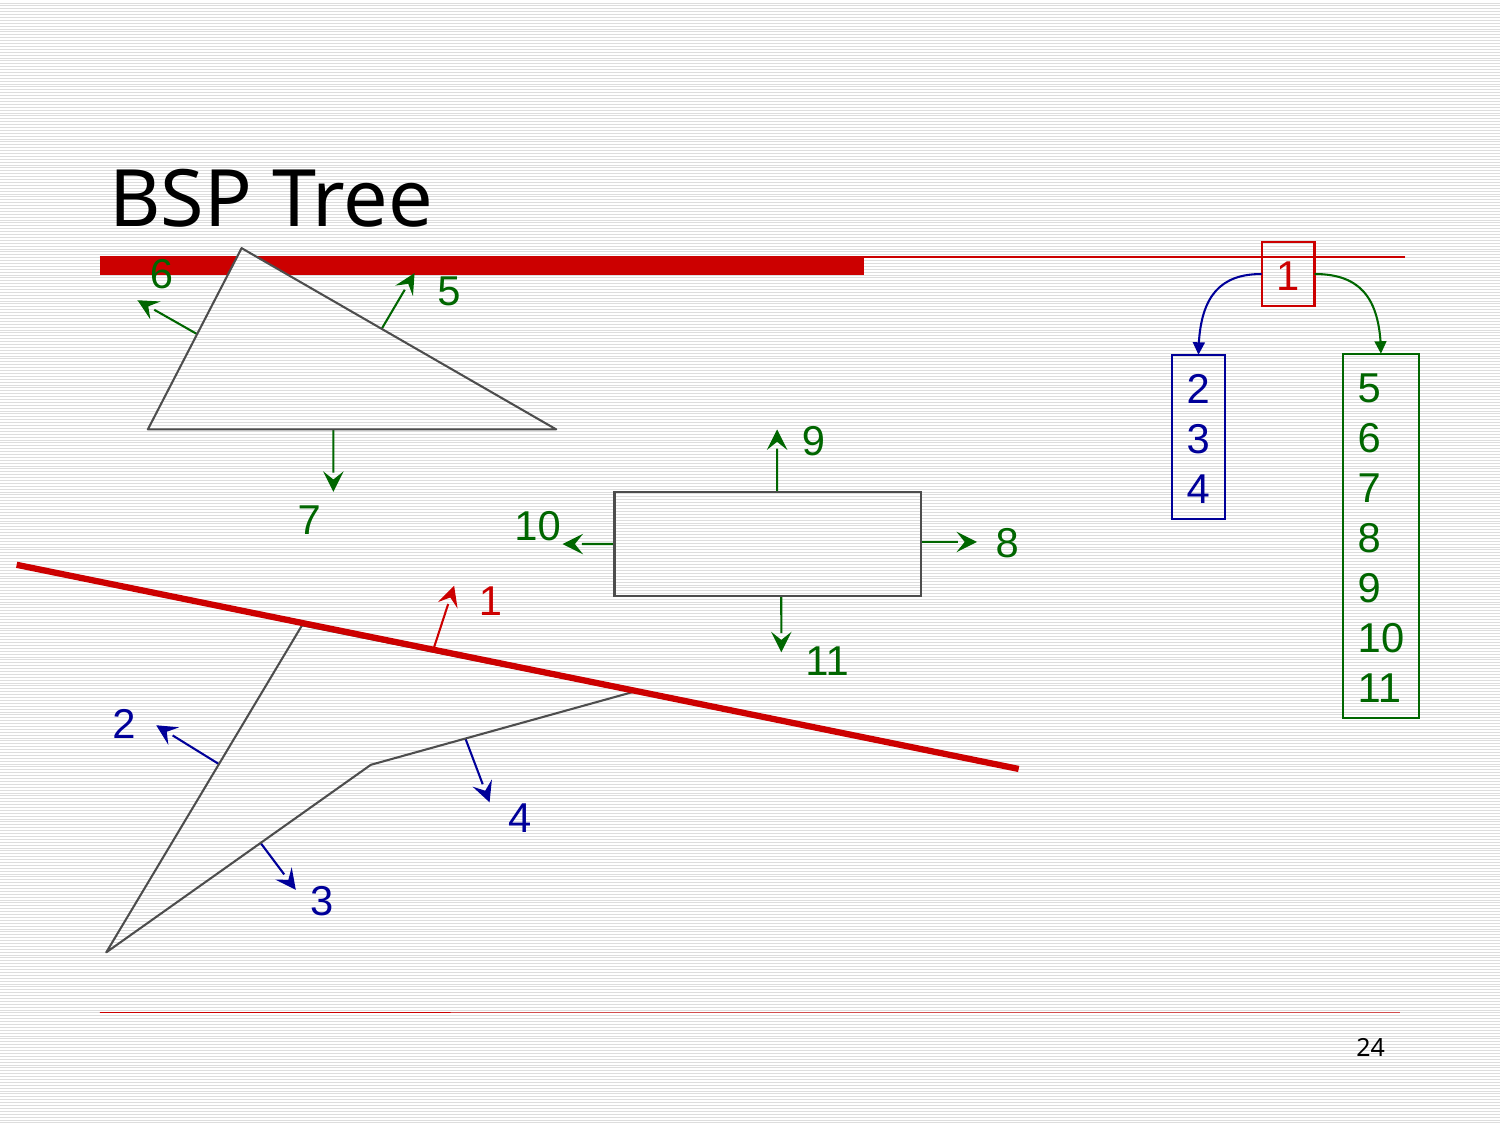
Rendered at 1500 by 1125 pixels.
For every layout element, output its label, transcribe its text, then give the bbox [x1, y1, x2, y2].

text_box 5 6 7 8 9 10 11 [1342, 353, 1420, 719]
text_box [1198, 274, 1261, 355]
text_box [1315, 274, 1382, 354]
title BSP Tree [94, 50, 1407, 250]
text_box 1 [1261, 250, 1315, 307]
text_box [16, 239, 1035, 953]
text_box 2 3 4 [1171, 354, 1225, 520]
slide_number 23 [1074, 1024, 1401, 1103]
